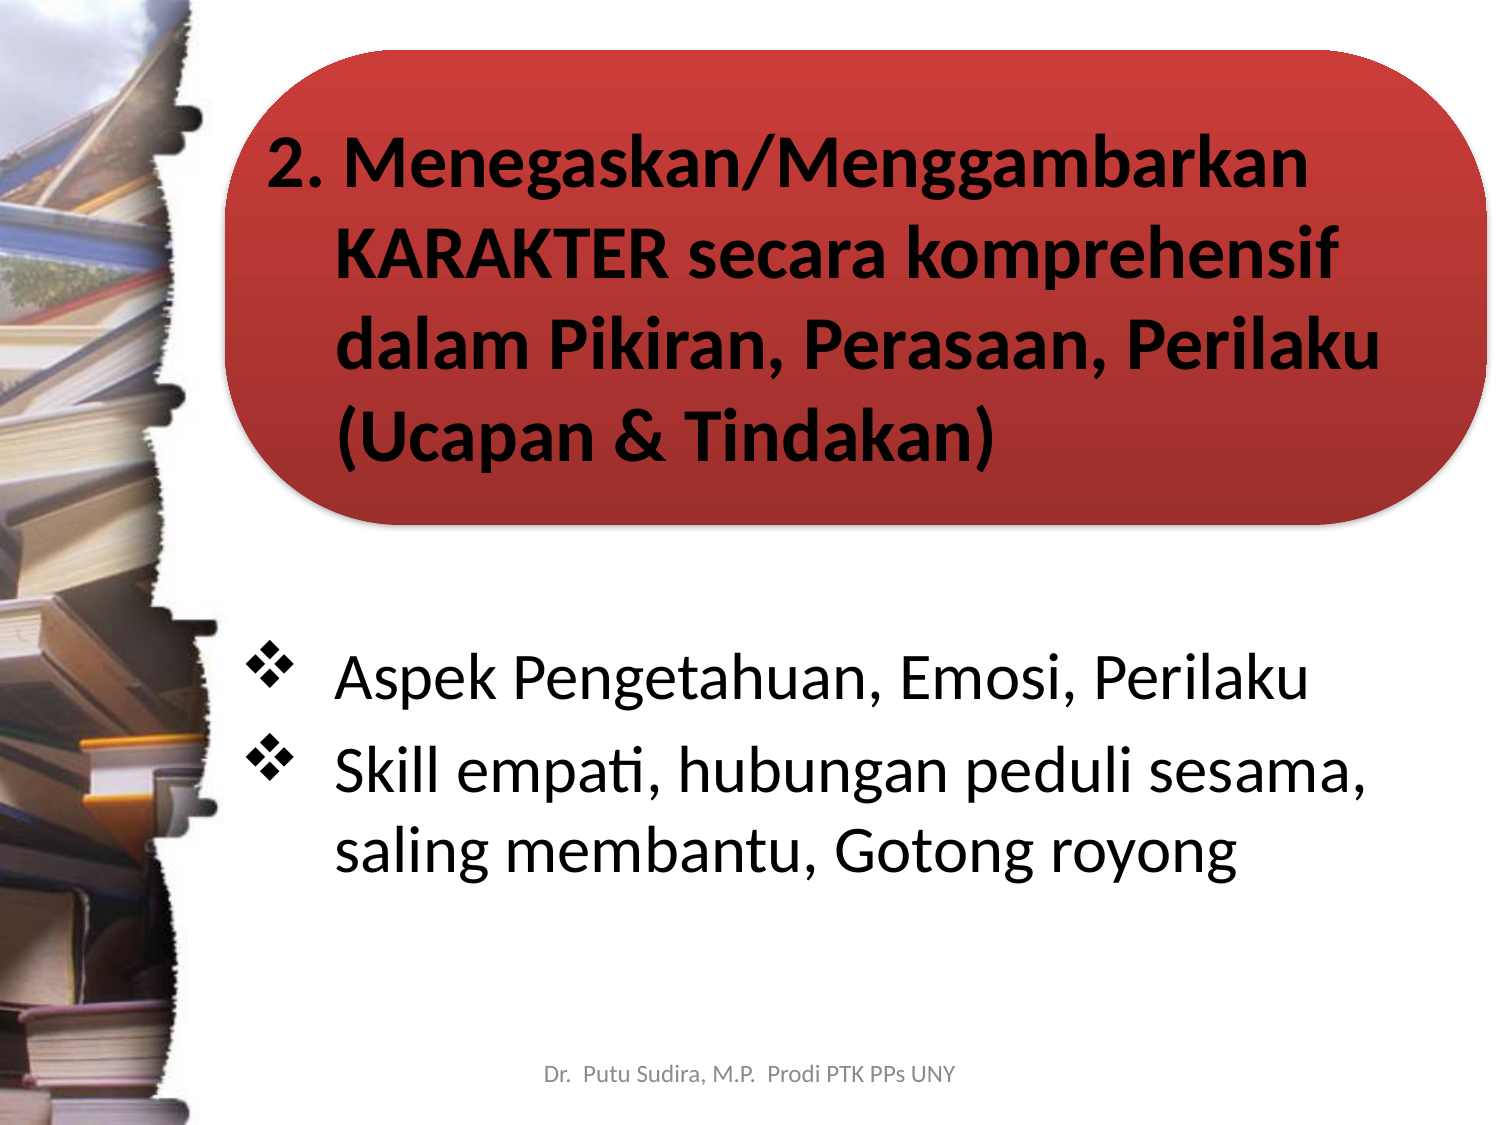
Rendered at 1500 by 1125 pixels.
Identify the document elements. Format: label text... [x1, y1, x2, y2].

text_box Aspek Pengetahuan, Emosi, Perilaku Skill empati, hubungan peduli sesama, saling membantu, Gotong royong [225, 624, 1450, 988]
text_box [224, 137, 249, 438]
text_box [279, 49, 1434, 99]
footer Dr. Putu Sudira, M.P. Prodi PTK PPs UNY [512, 1042, 988, 1103]
text_box [292, 488, 1420, 526]
text_box 2. Menegaskan/Menggambarkan KARAKTER secara komprehensif dalam Pikiran, Perasaan, Perilaku (Ucapan & Tindakan) [249, 99, 1500, 488]
picture [0, 0, 1500, 1125]
